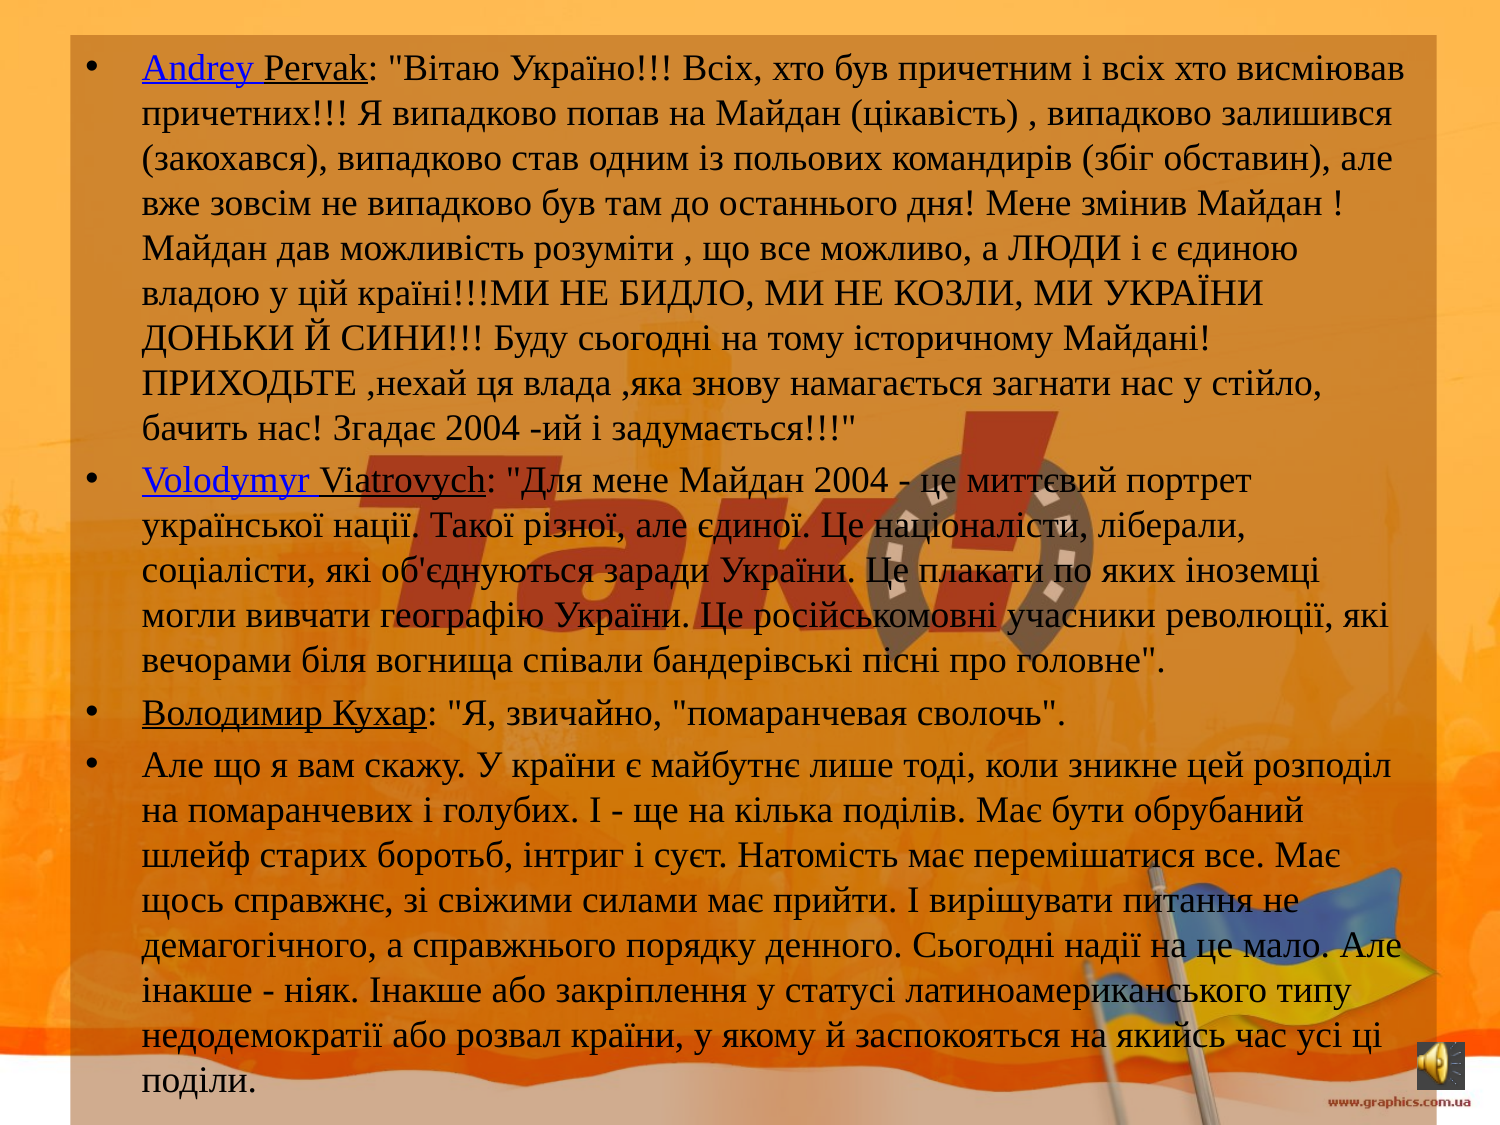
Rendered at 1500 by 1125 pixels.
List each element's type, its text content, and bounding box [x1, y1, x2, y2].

picture [0, 0, 1500, 1125]
list Andrey Pervak: "Вітаю Україно!!! Всіх, хто був причетним і всіх хто висміював причетних!!! Я випадково попав на Майдан (цікавість) , випадково залишився (закохався), випадково став одним із польових командирів (збіг обставин), але вже зовсім не випадково був там до останнього дня! Мене змінив Майдан ! Майдан дав можливість розуміти , що все можливо, а ЛЮДИ і є єдиною владою у цій країні!!!МИ НЕ БИДЛО, МИ НЕ КОЗЛИ, МИ УКРАЇНИ ДОНЬКИ Й СИНИ!!! Буду сьогодні на тому історичному Майдані! ПРИХОДЬТЕ ,нехай ця влада ,яка знову намагається загнати нас у стійло, бачить нас! Згадає 2004 -ий і задумається!!!" Volodymyr Viatrovych: "Для мене Майдан 2004 - це миттєвий портрет української нації. Такої різної, але єдиної. Це націоналісти, ліберали, соціалісти, які об'єднуються заради України. Це плакати по яких іноземці могли вивчати географію України. Це російськомовні учасники революції, які вечорами біля вогнища співали бандерівські пісні про головне". Володимир Кухар: "Я, звичайно, "помаранчевая сволочь". Але що я вам скажу. У країни є майбутнє лише тоді, коли зникне цей розподіл на помаранчевих і голубих. І - ще на кілька поділів. Має бути обрубаний шлейф старих боротьб, інтриг і суєт. Натомість має перемішатися все. Має щось справжнє, зі свіжими силами має прийти. І вирішувати питання не демагогічного, а справжнього порядку денного. Сьогодні надії на це мало. Але інакше - ніяк. Інакше або закріплення у статусі латиноамериканського типу недодемократії або розвал країни, у якому й заспокояться на якийсь час усі ці поділи. [70, 35, 1437, 1125]
